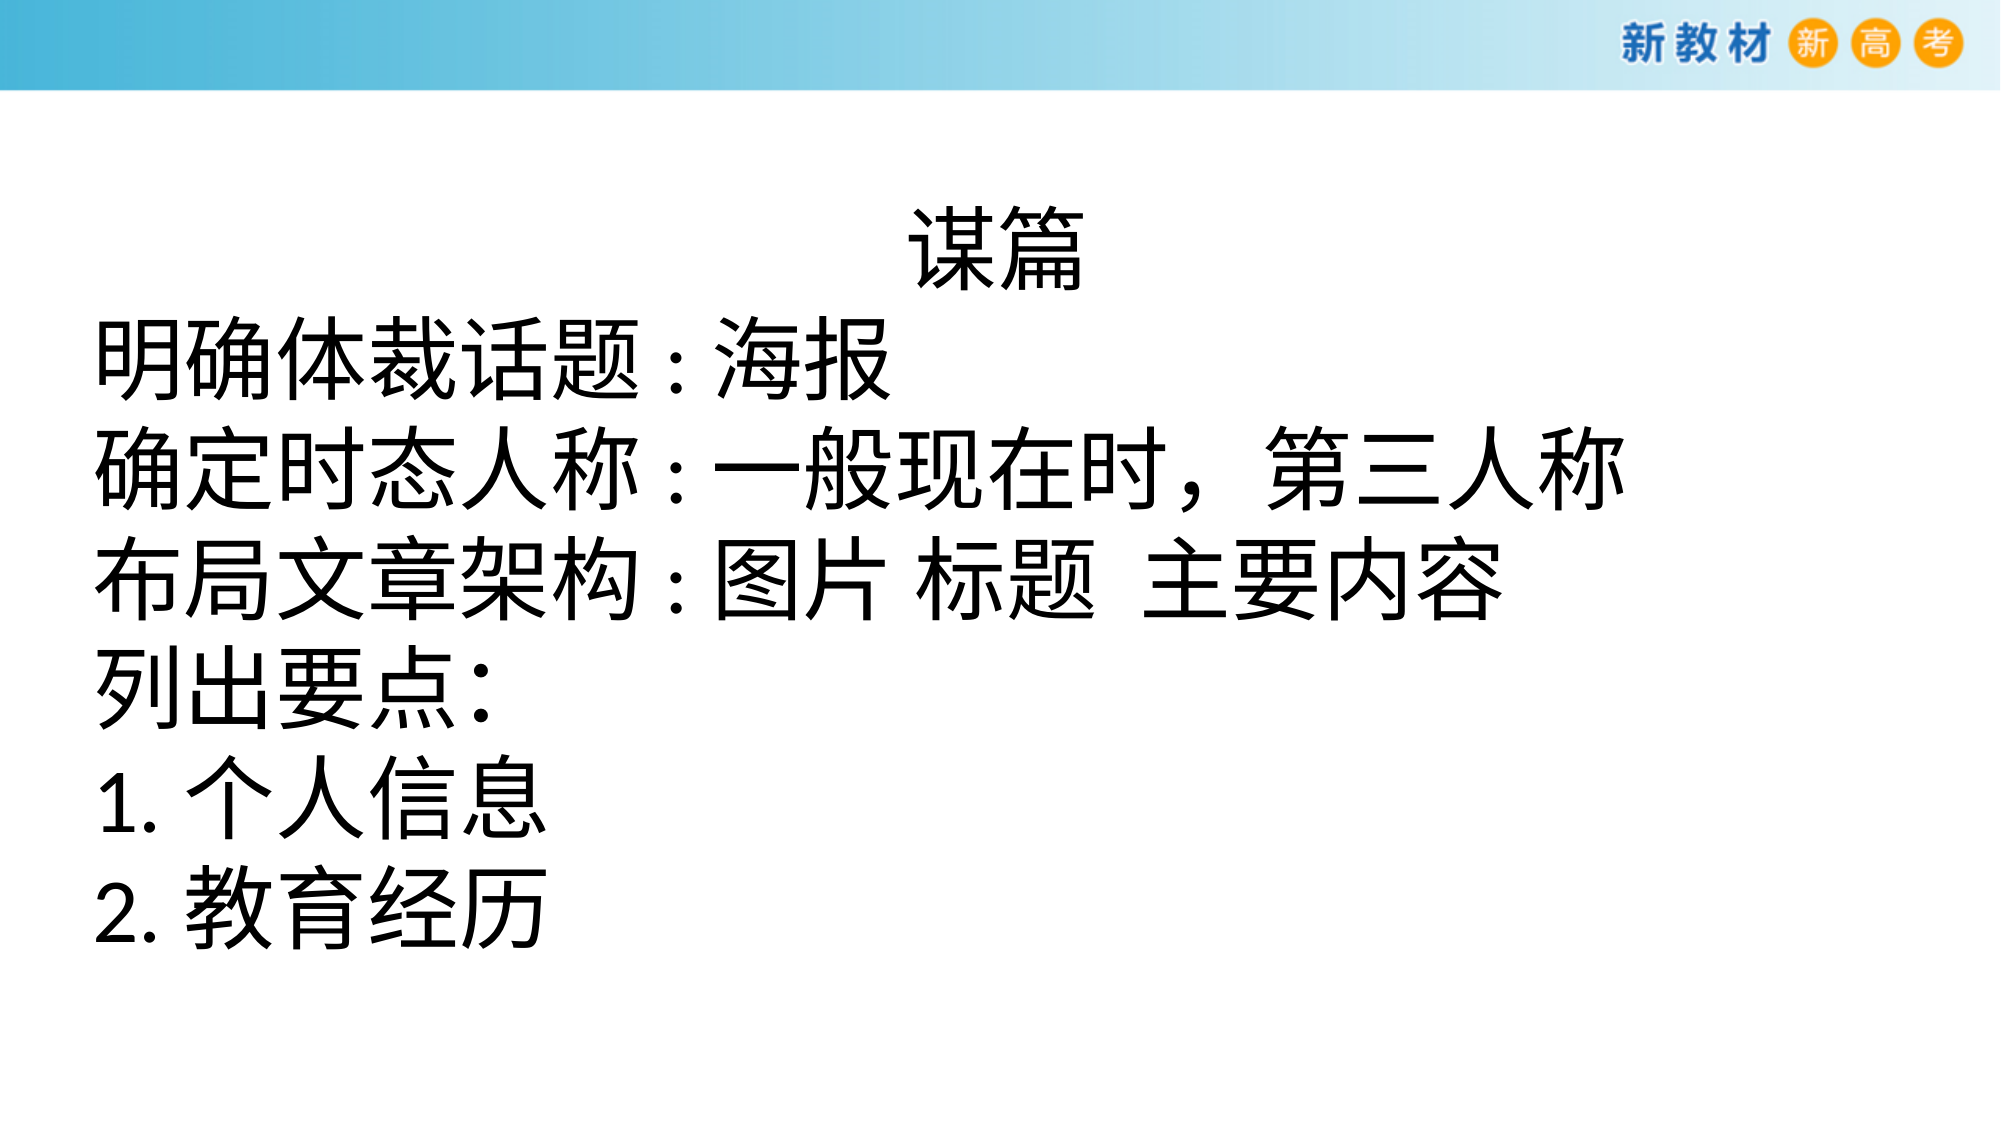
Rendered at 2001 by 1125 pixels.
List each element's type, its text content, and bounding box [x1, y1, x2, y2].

picture [0, 0, 2001, 1125]
text_box 谋篇 明确体裁话题:海报 确定时态人称:一般现在时，第三人称 布局文章架构:图片 标题 主要内容 列出要点： 1.个人信息 2.教育经历 [72, 181, 1922, 1125]
